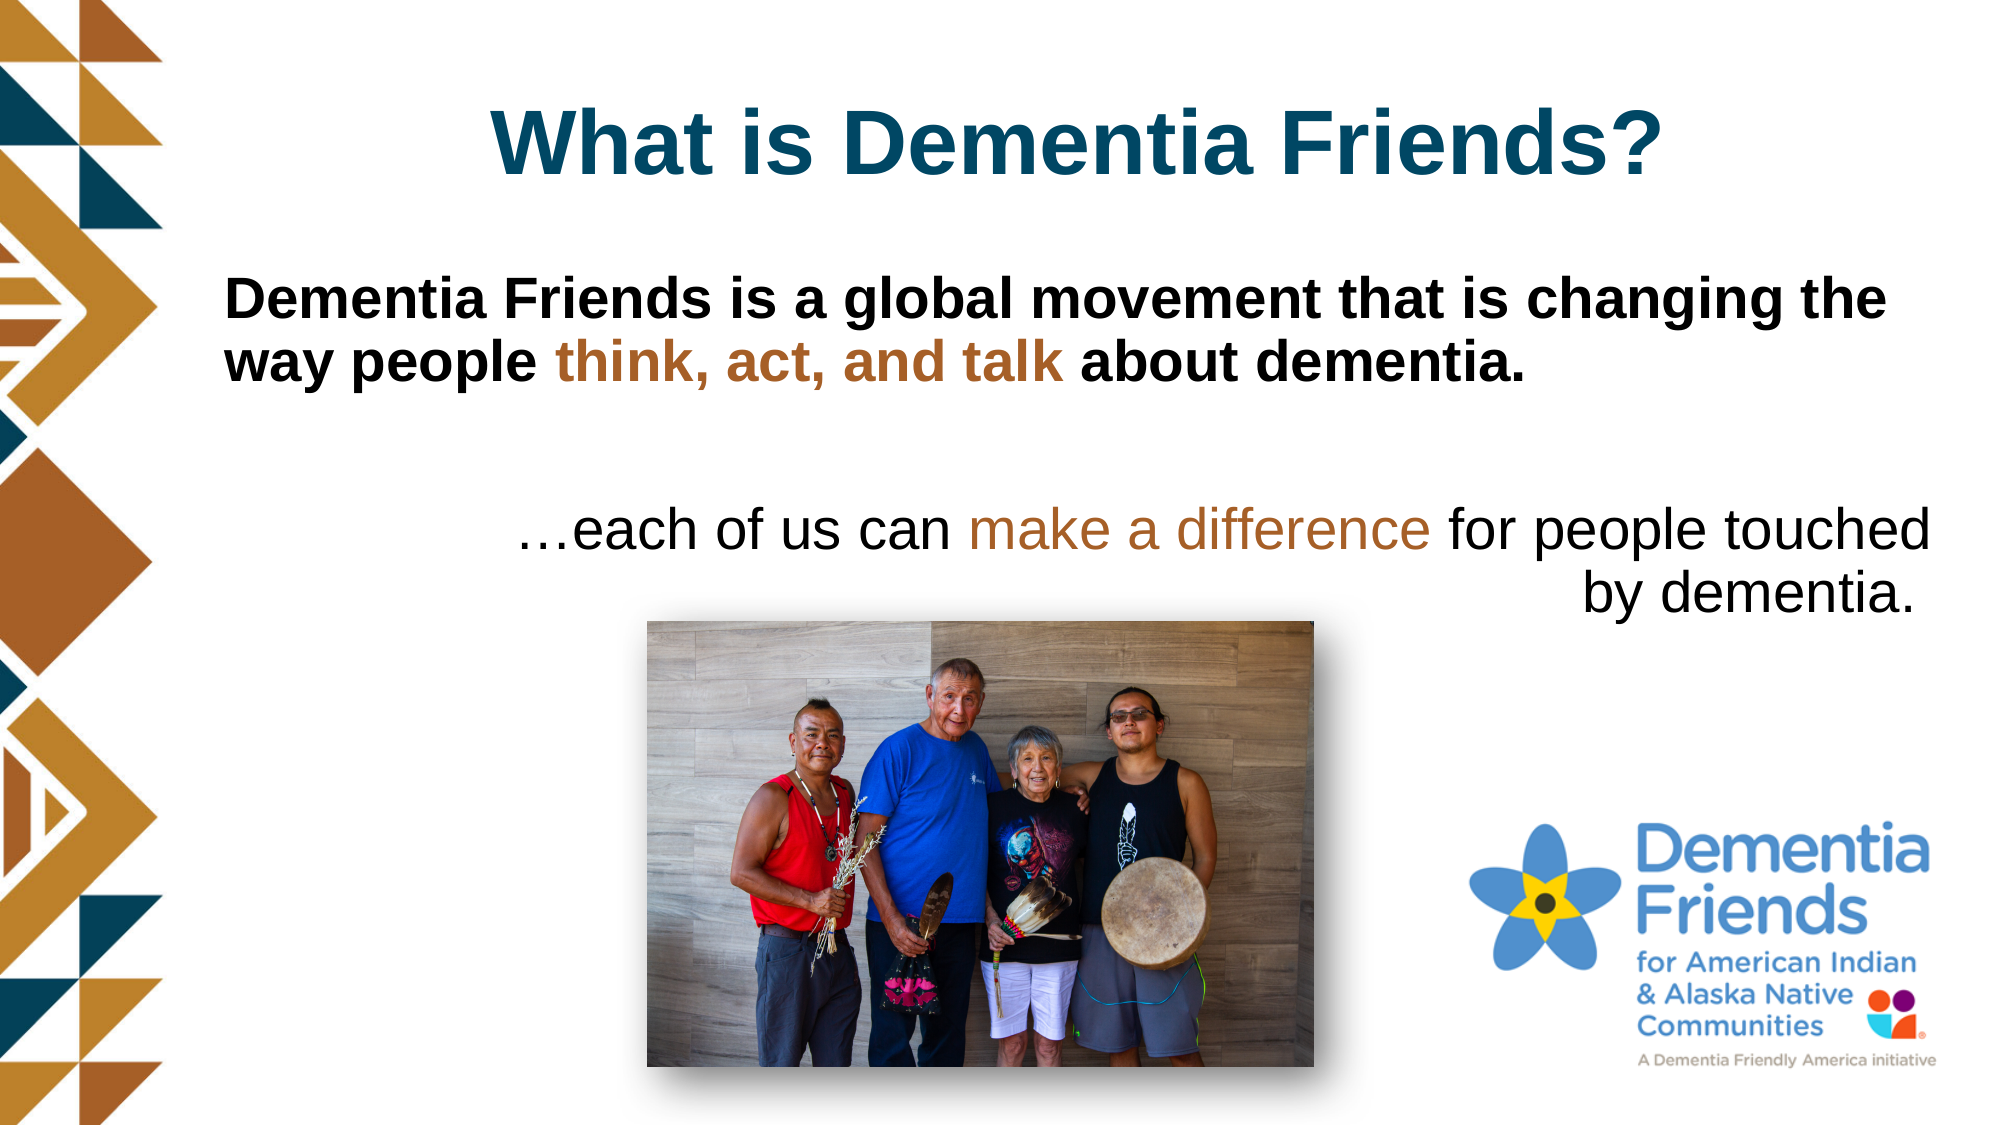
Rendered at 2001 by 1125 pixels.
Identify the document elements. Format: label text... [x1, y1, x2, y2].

picture [0, 0, 2001, 1125]
list Dementia Friends is a global movement that is changing the way people think, act, and talk about dementia. …each of us can make a difference for people touched by dementia. [209, 261, 1948, 662]
title What is Dementia Friends? [209, 59, 1948, 230]
